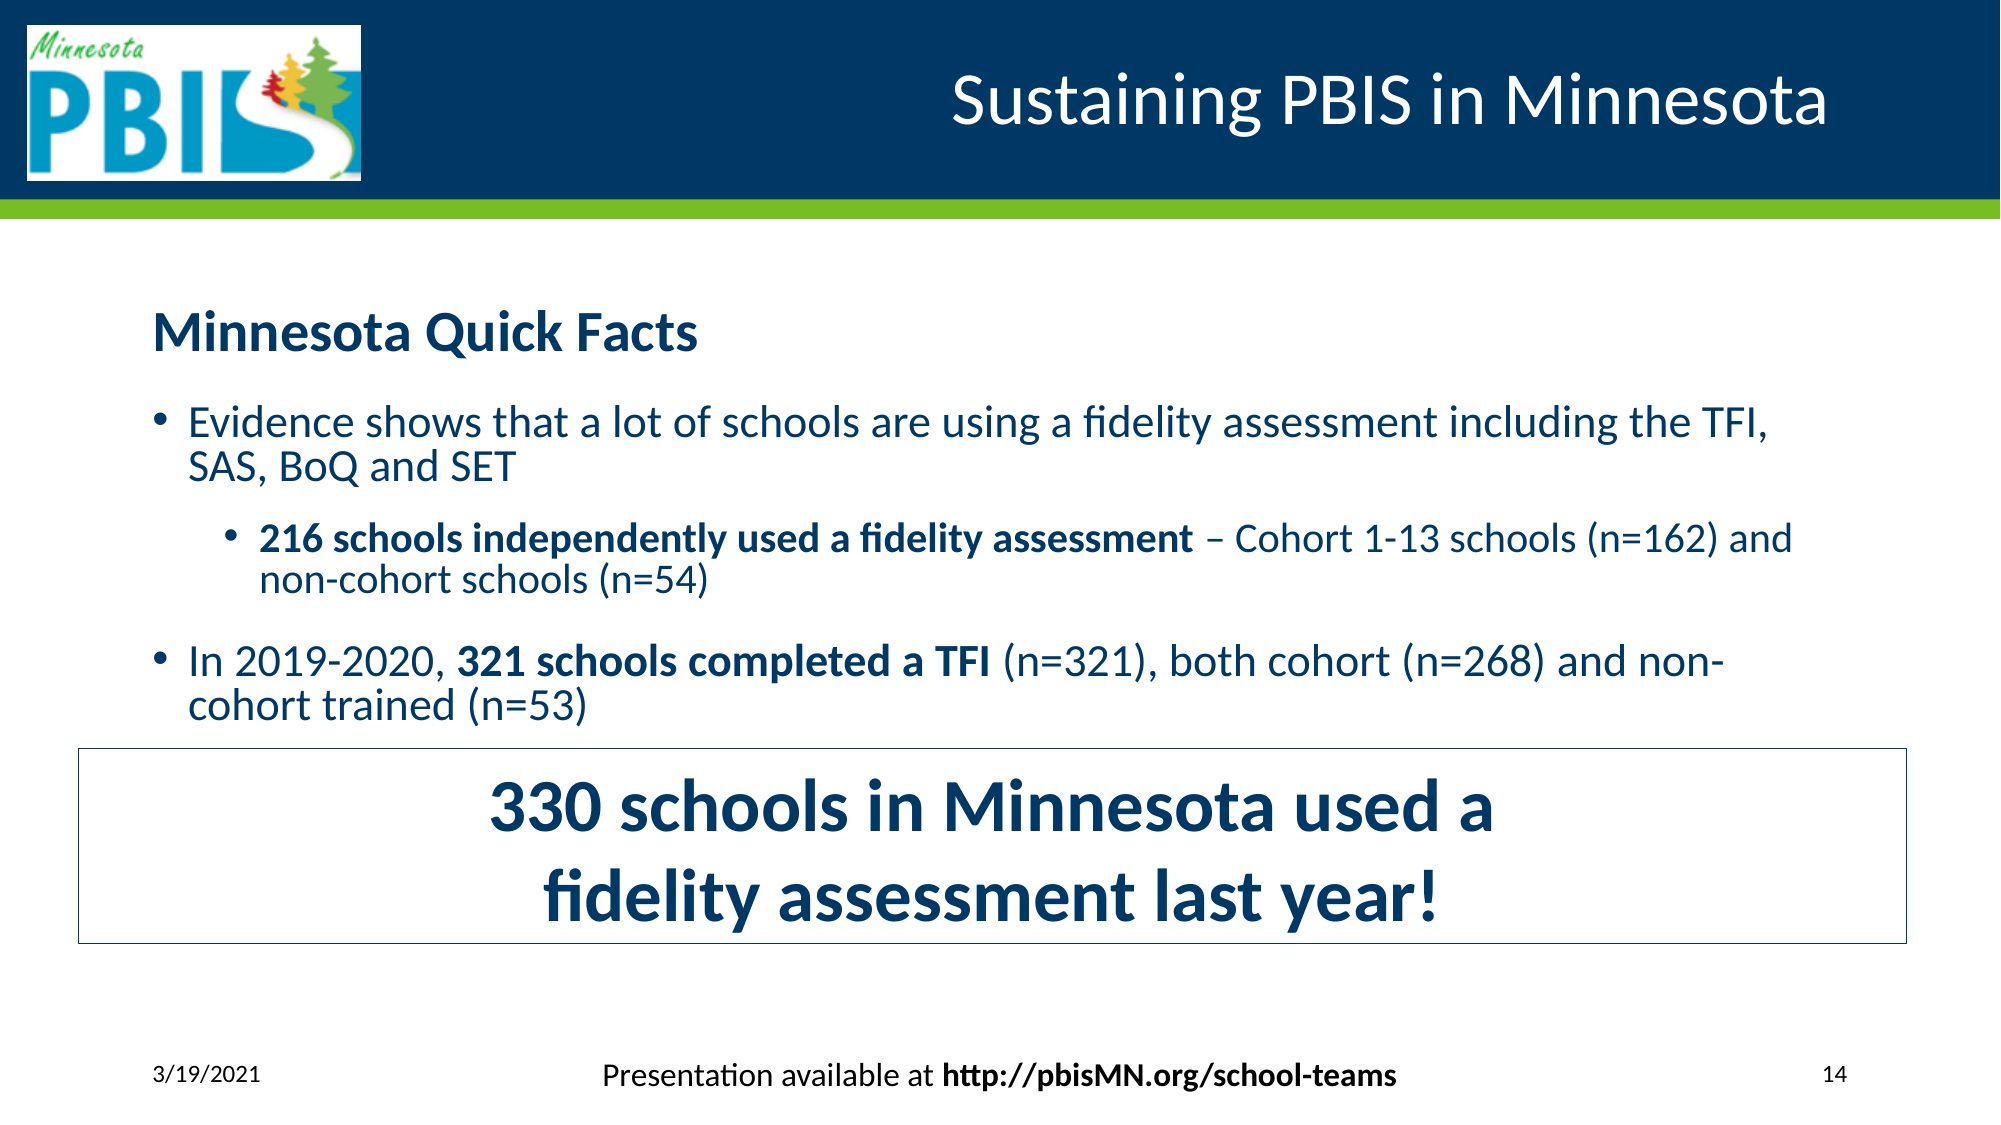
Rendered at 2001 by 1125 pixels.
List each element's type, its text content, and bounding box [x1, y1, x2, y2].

picture [27, 25, 361, 181]
title Sustaining PBIS in Minnesota [387, 24, 1863, 175]
slide_number 14 [1622, 1042, 1863, 1103]
text_box 330 schools in Minnesota used a fidelity assessment last year! [78, 748, 1907, 944]
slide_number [137, 1042, 361, 1103]
text_box Minnesota Quick Facts Evidence shows that a lot of schools are using a fidelity assessment including the TFI, SAS, BoQ and SET 216 schools independently used a fidelity assessment – Cohort 1-13 schools (n=162) and non-cohort schools (n=54) In 2019-2020, 321 schools completed a TFI (n=321), both cohort (n=268) and non-cohort trained (n=53) [137, 299, 1863, 740]
footer Presentation available at http://pbisMN.org/school-teams [473, 1042, 1527, 1103]
